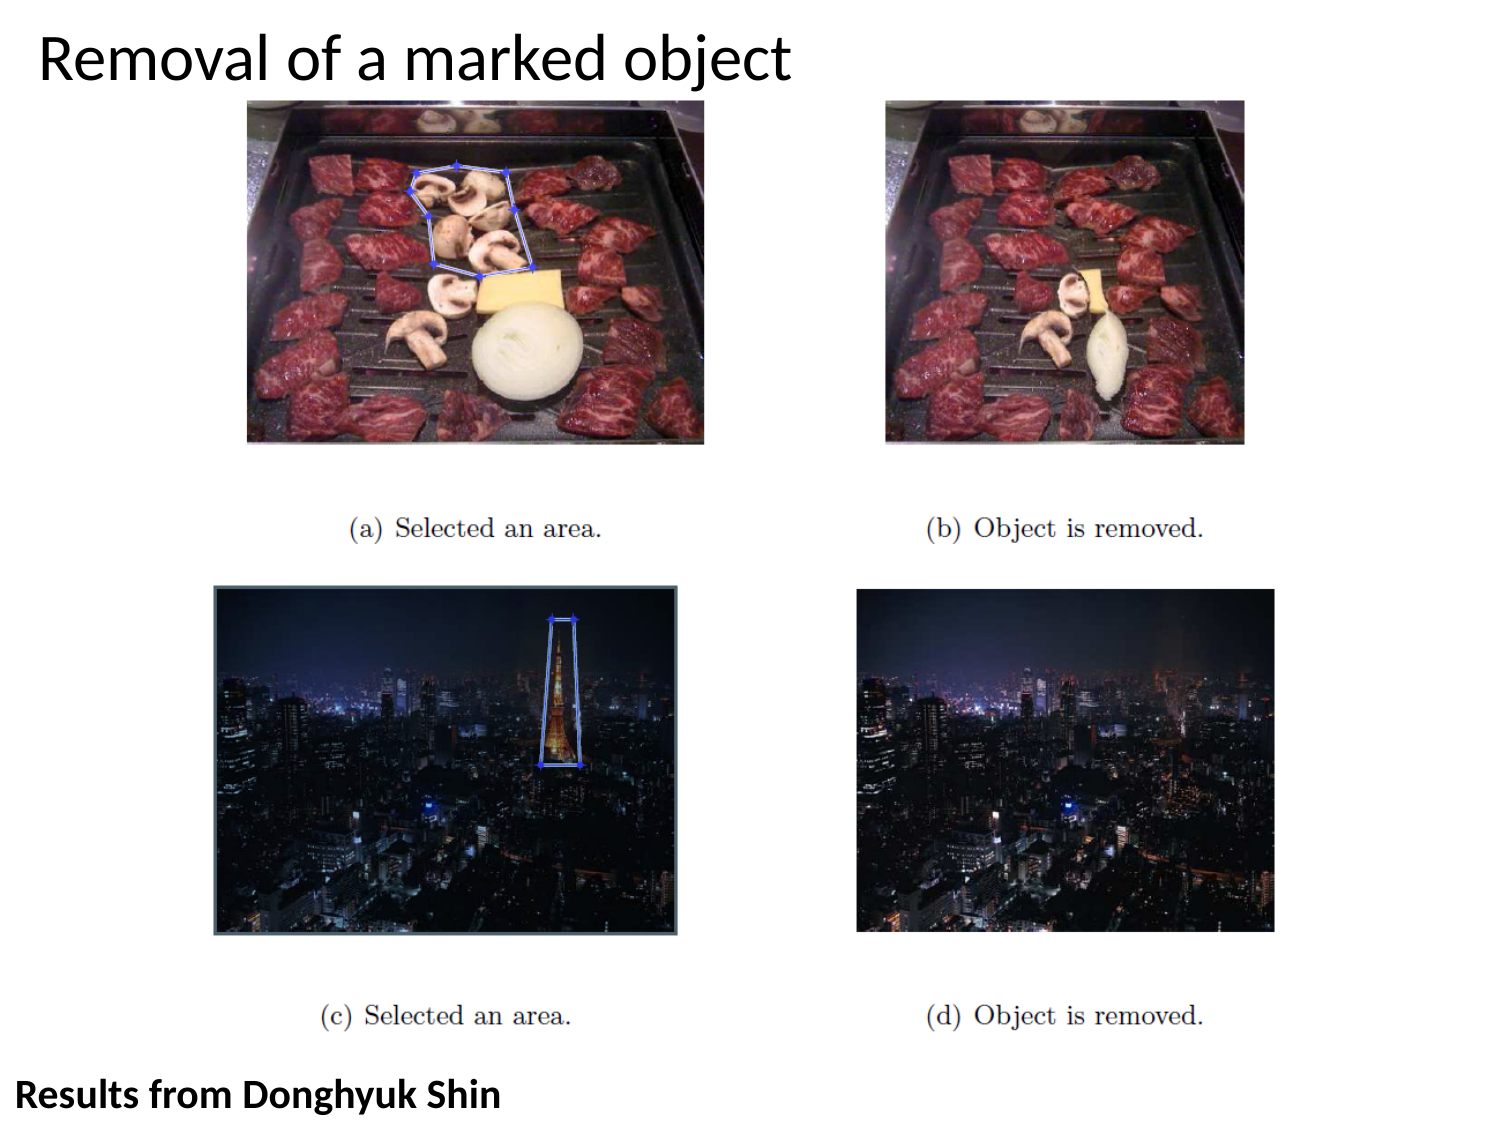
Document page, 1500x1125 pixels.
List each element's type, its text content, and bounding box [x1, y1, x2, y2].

text_box Removal of a marked object [23, 5, 934, 101]
picture [187, 88, 1301, 1036]
text_box Results from Donghyuk Shin [0, 1059, 525, 1125]
